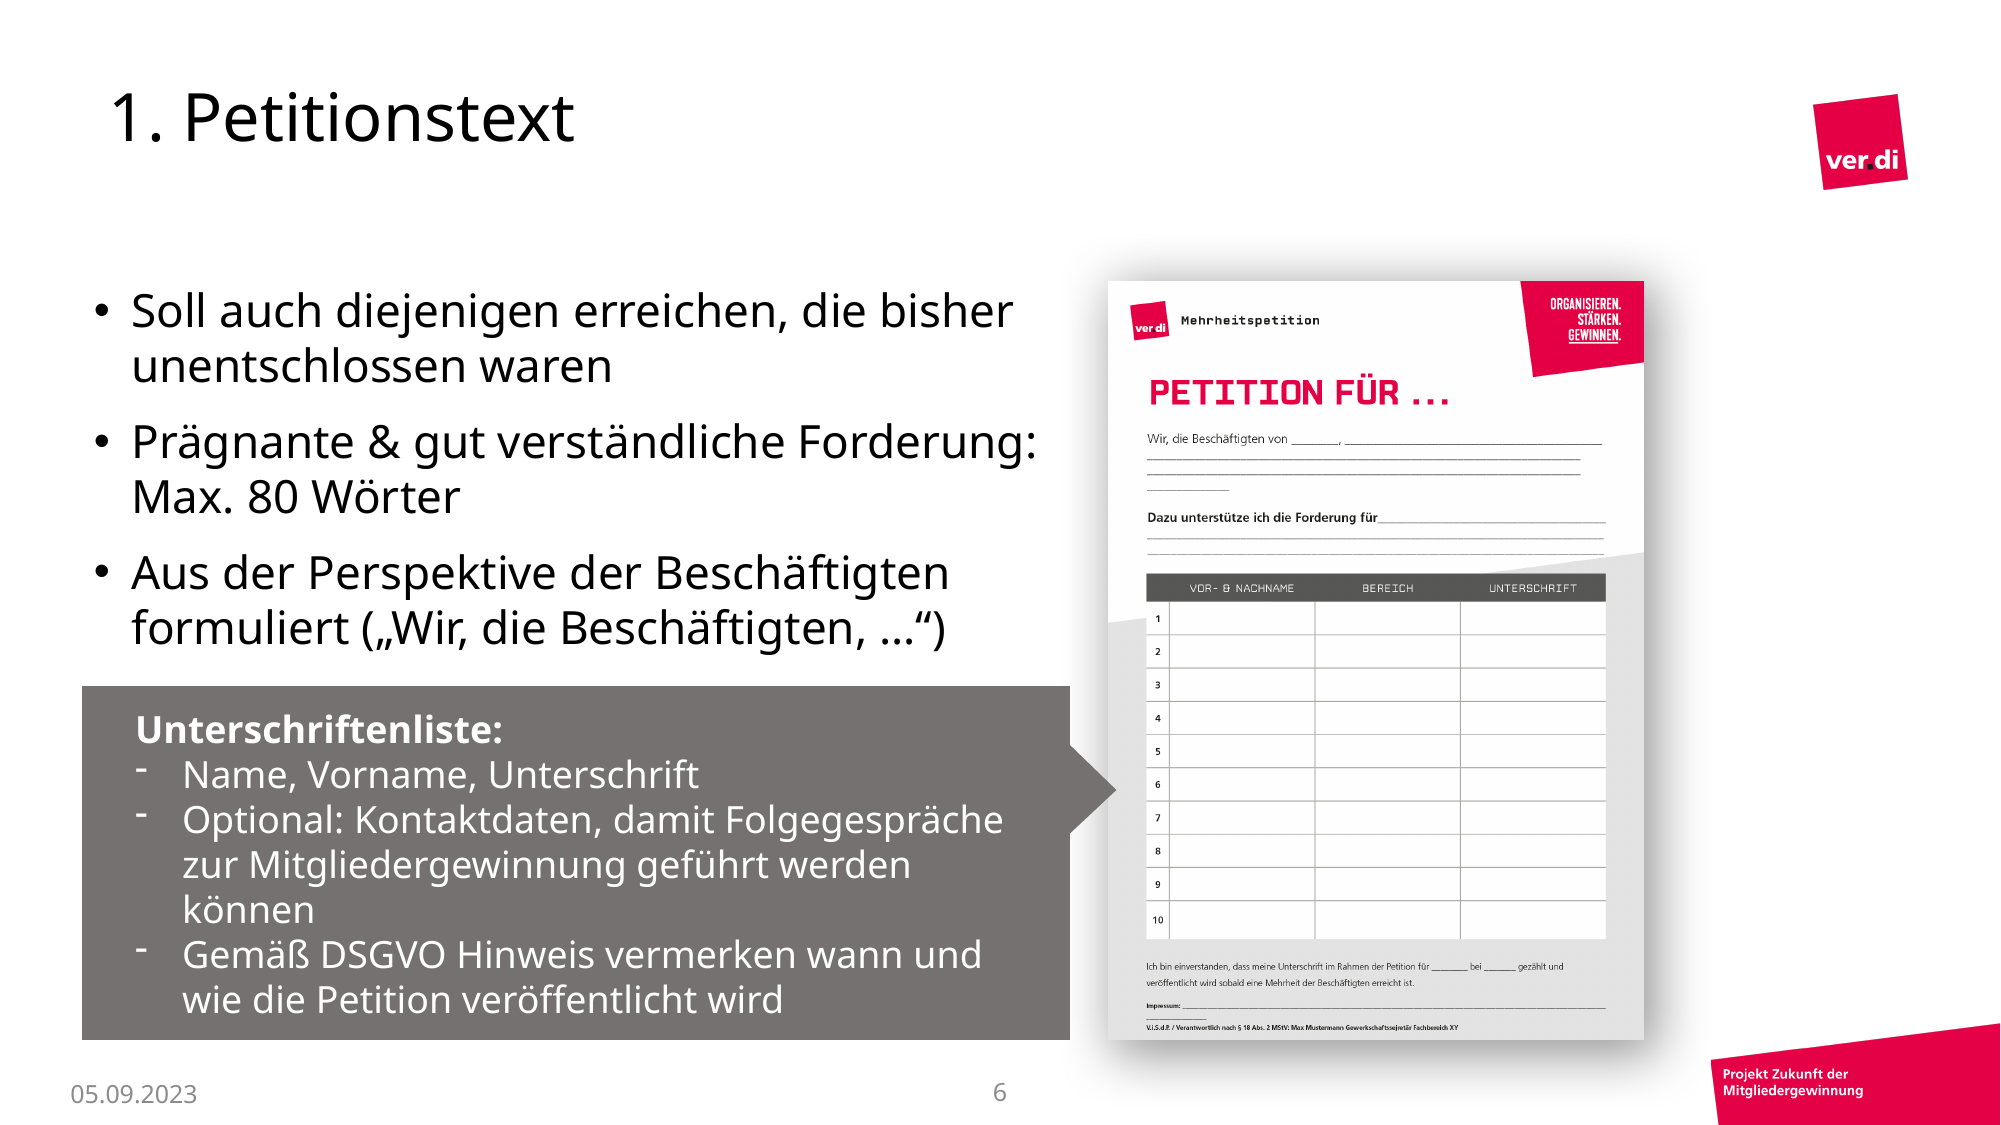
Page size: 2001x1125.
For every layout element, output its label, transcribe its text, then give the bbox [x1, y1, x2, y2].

text_box Unterschriftenliste: Name, Vorname, Unterschrift Optional: Kontaktdaten, damit Folgegespräche zur Mitgliedergewinnung geführt werden können Gemäß DSGVO Hinweis vermerken wann und wie die Petition veröffentlicht wird [81, 685, 1108, 1041]
text_box Soll auch diejenigen erreichen, die bisher unentschlossen waren Prägnante & gut verständliche Forderung: Max. 80 Wörter Aus der Perspektive der Beschäftigten formuliert („Wir, die Beschäftigten, …“) [94, 281, 1039, 685]
picture [1710, 1022, 2001, 1125]
slide_number 6 [774, 1063, 1225, 1123]
text_box 1. Petitionstext [94, 76, 1488, 221]
picture [1108, 281, 1644, 1040]
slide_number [55, 1063, 506, 1123]
picture [1813, 94, 1908, 190]
